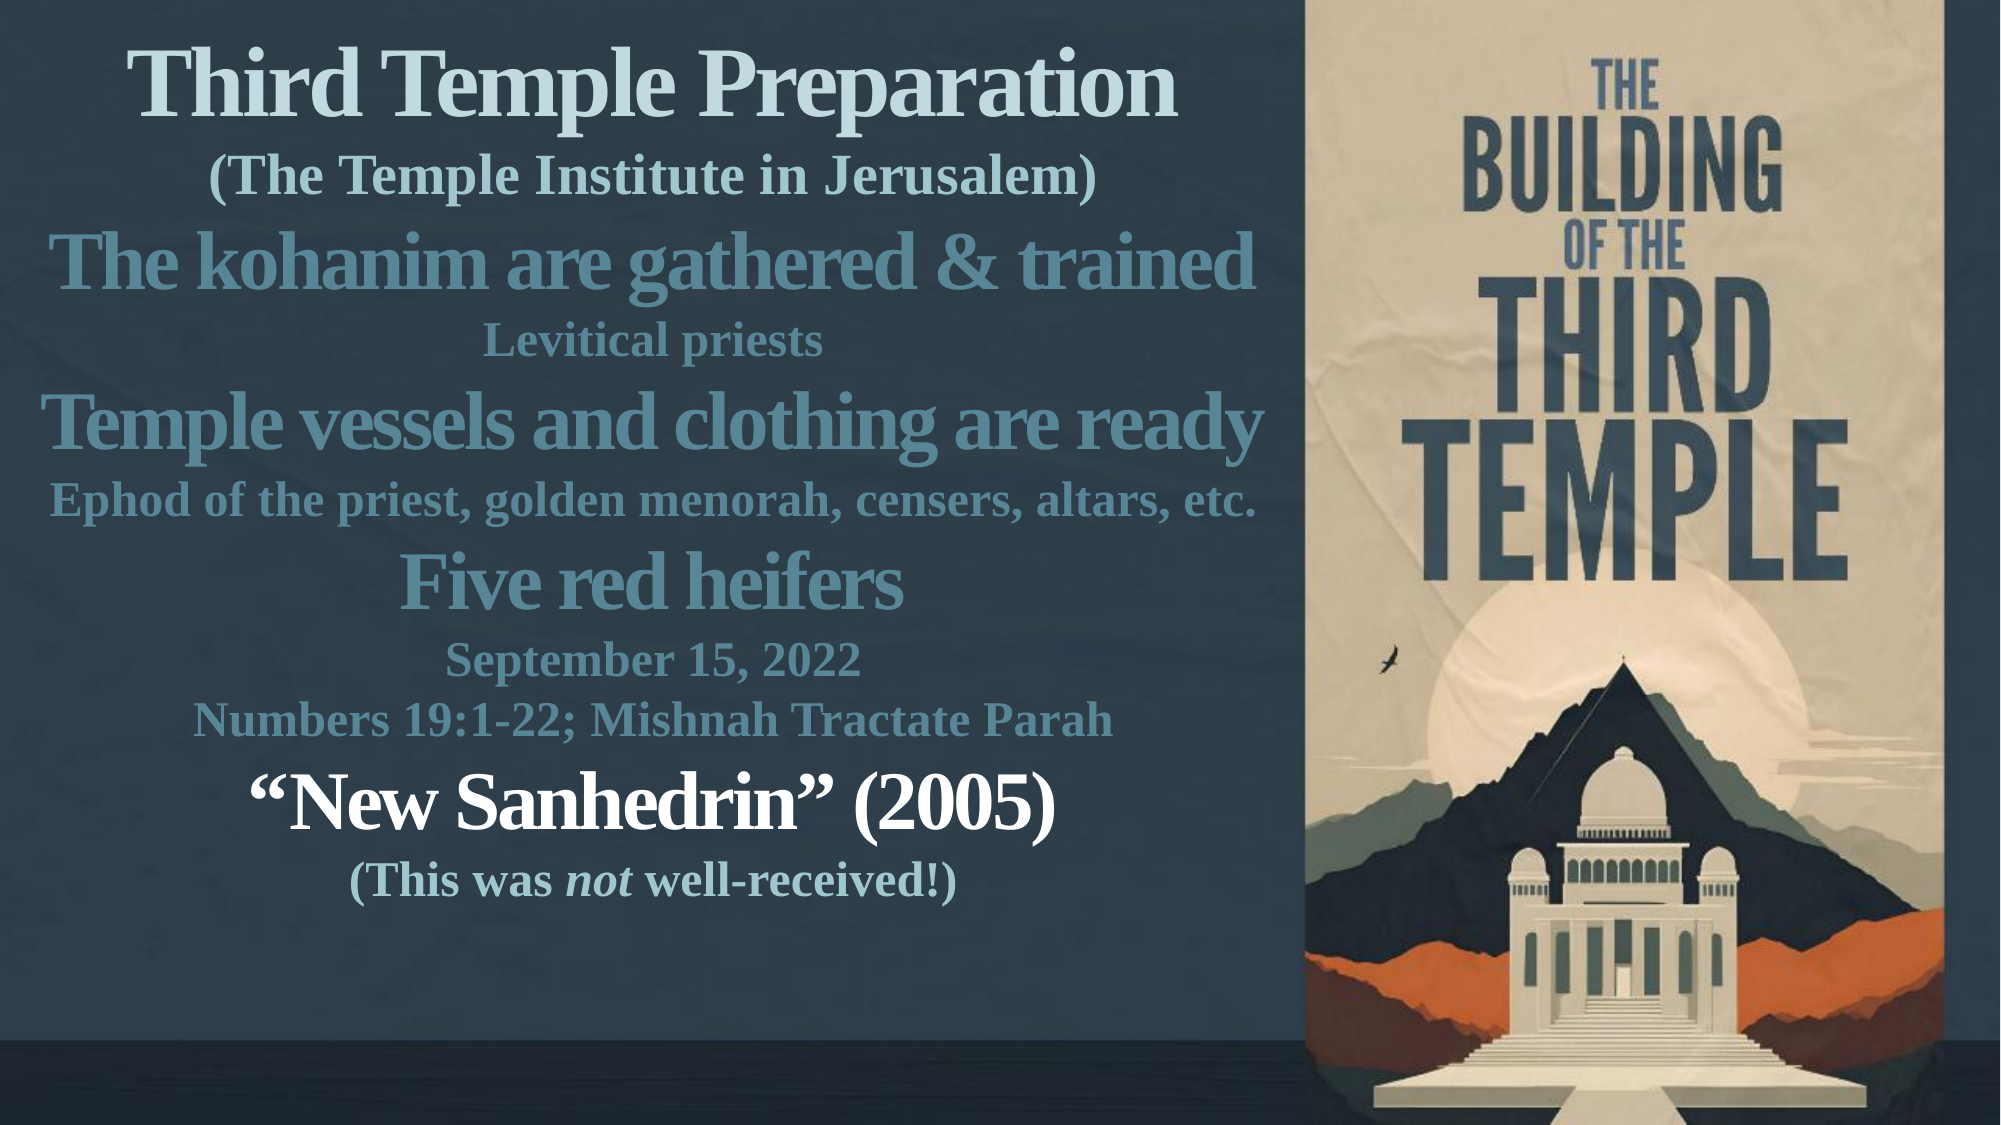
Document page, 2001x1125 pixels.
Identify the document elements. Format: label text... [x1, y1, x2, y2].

picture [0, 0, 2001, 1125]
text_box Third Temple Preparation (The Temple Institute in Jerusalem) The kohanim are gathered & trained Levitical priests Temple vessels and clothing are ready Ephod of the priest, golden menorah, censers, altars, etc. Five red heifers September 15, 2022 Numbers 19:1-22; Mishnah Tractate Parah “New Sanhedrin” (2005) (This was not well-received!) [10, 9, 1296, 914]
